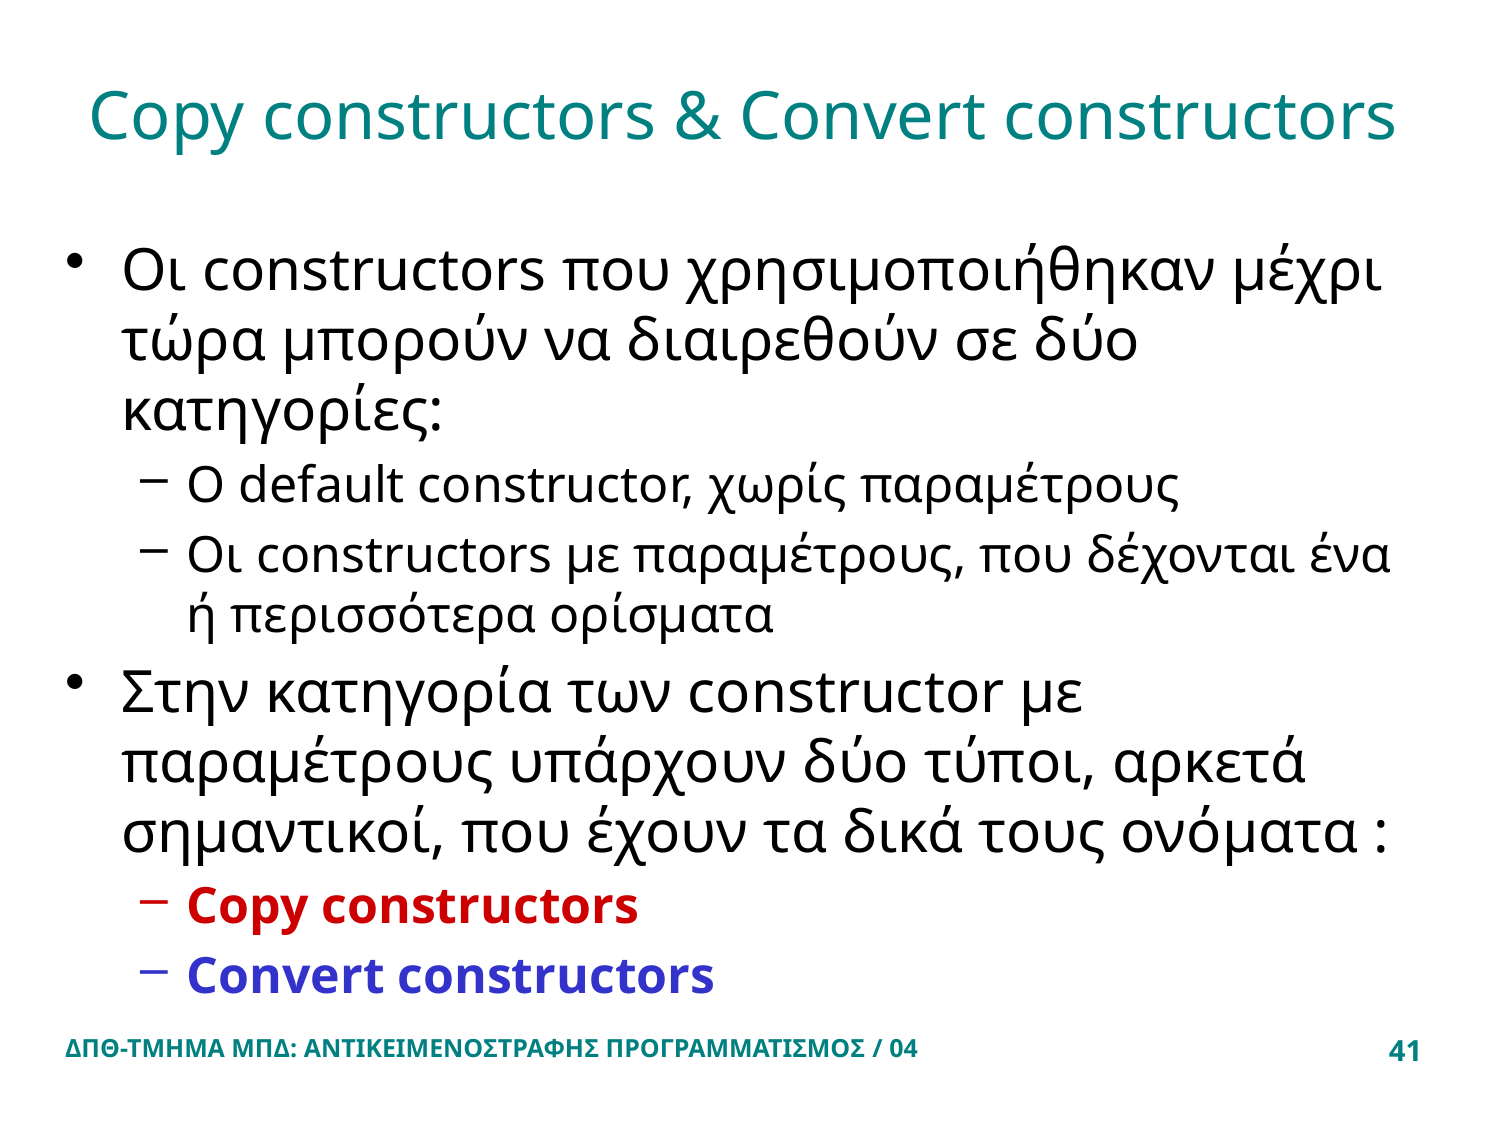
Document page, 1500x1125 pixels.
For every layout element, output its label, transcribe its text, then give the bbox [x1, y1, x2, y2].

list Οι constructors που χρησιμοποιήθηκαν μέχρι τώρα μπορούν να διαιρεθούν σε δύο κατηγορίες: Ο default constructor, χωρίς παραμέτρους Οι constructors με παραμέτρους, που δέχονται ένα ή περισσότερα ορίσματα Στην κατηγορία των constructor με παραμέτρους υπάρχουν δύο τύποι, αρκετά σημαντικοί, που έχουν τα δικά τους ονόματα : Copy constructors Convert constructors [50, 224, 1450, 1000]
footer ΔΠΘ-ΤΜΗΜΑ ΜΠΔ: ΑΝΤΙΚΕΙΜΕΝΟΣΤΡΑΦΗΣ ΠΡΟΓΡΑΜΜΑΤΙΣΜΟΣ / 04 [50, 1025, 1213, 1100]
slide_number 41 [1250, 1025, 1438, 1100]
title Copy constructors & Convert constructors [50, 50, 1438, 175]
